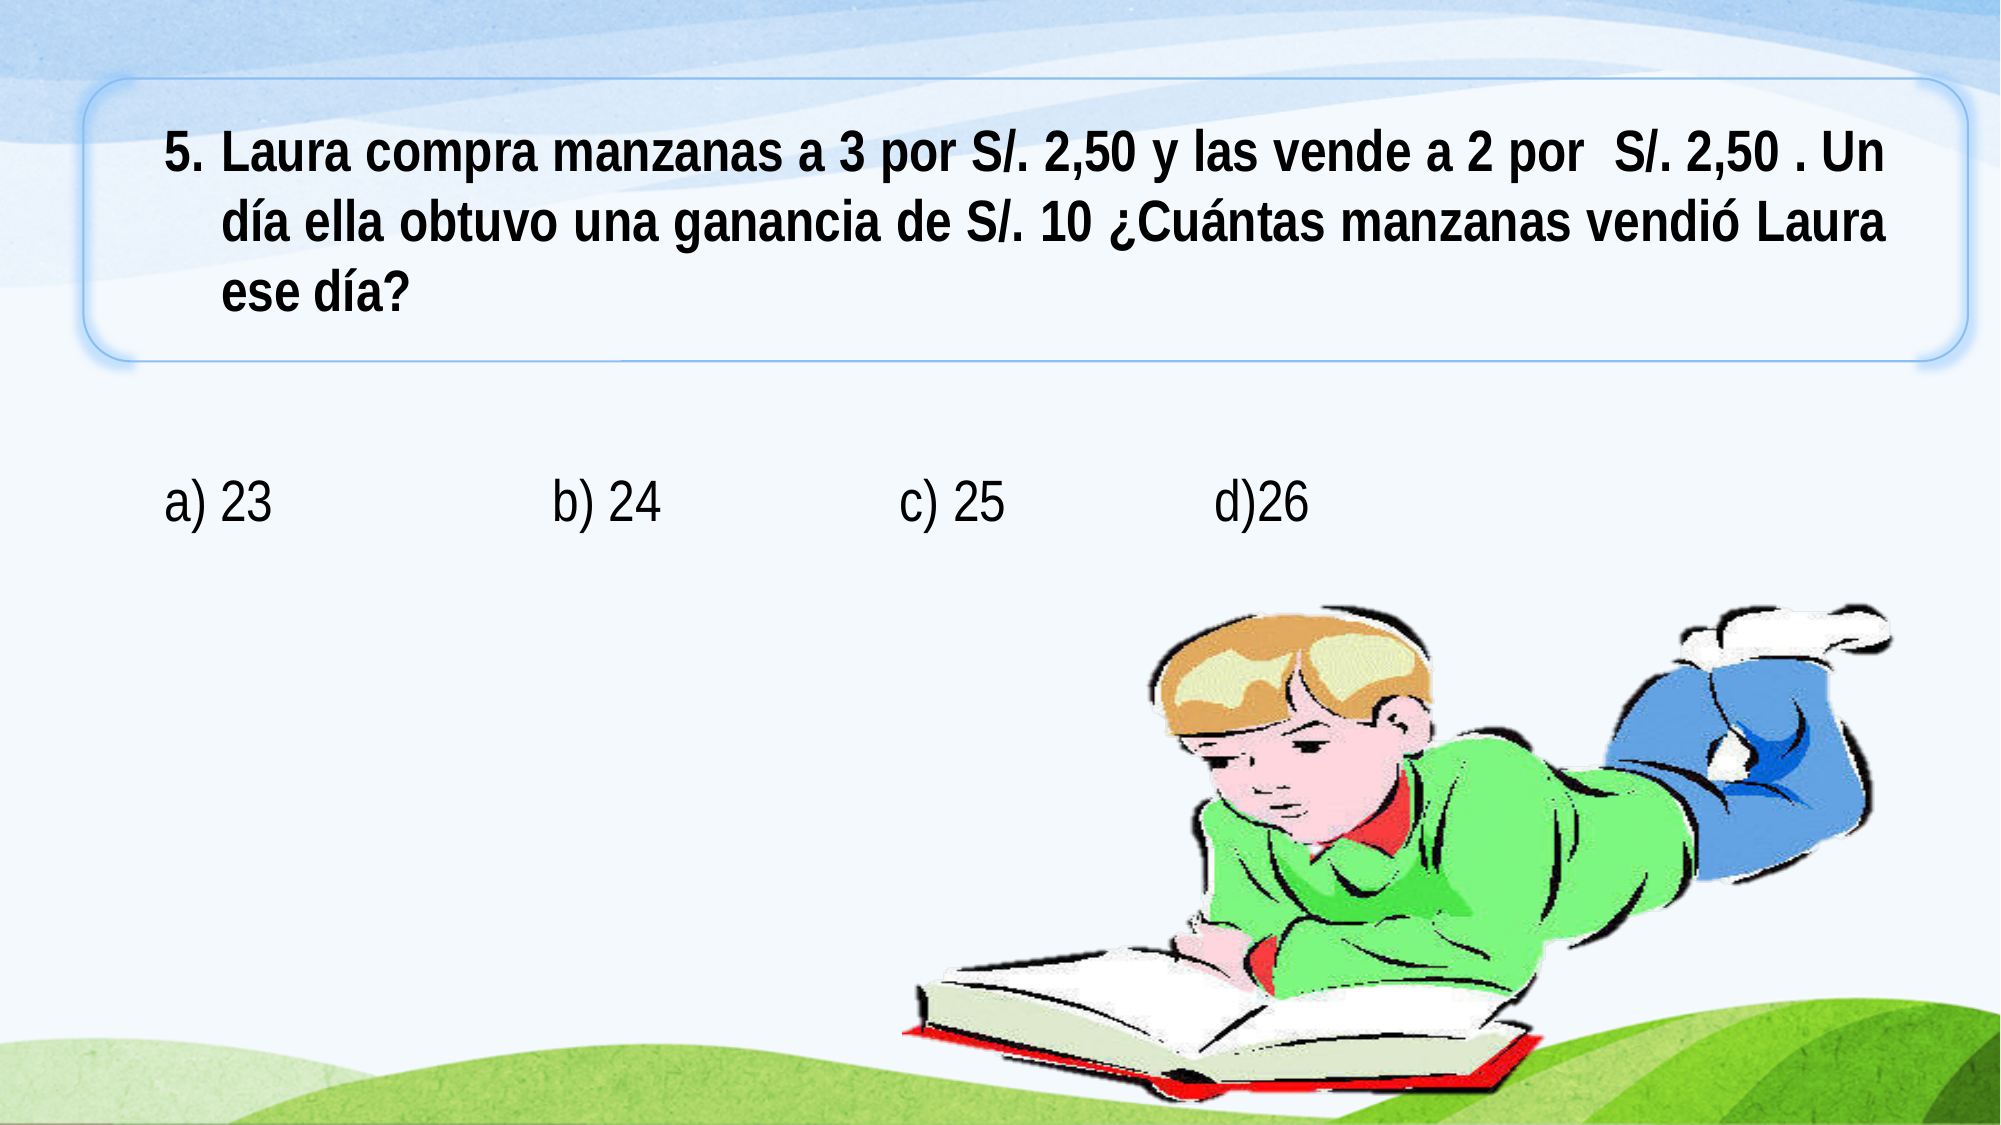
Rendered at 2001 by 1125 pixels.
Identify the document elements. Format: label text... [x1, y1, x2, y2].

text_box [82, 77, 1969, 363]
text_box Los esposos Ramírez tienen 4 hijos (varones), cada hijo tiene una hermana y cada hermano tiene 3 sobrinos. ¿Cuál es el mínimo número de personas que conforman estas familias? a) 8 b) 9 c) 11 d) 10 e) 12 [78, 75, 1974, 368]
picture [0, 0, 2001, 1125]
text_box Laura compra manzanas a 3 por S/. 2,50 y las vende a 2 por S/. 2,50 . Un día ella obtuvo una ganancia de S/. 10 ¿Cuántas manzanas vendió Laura ese día? a) 23 b) 24 c) 25 d)26 [150, 376, 1902, 611]
